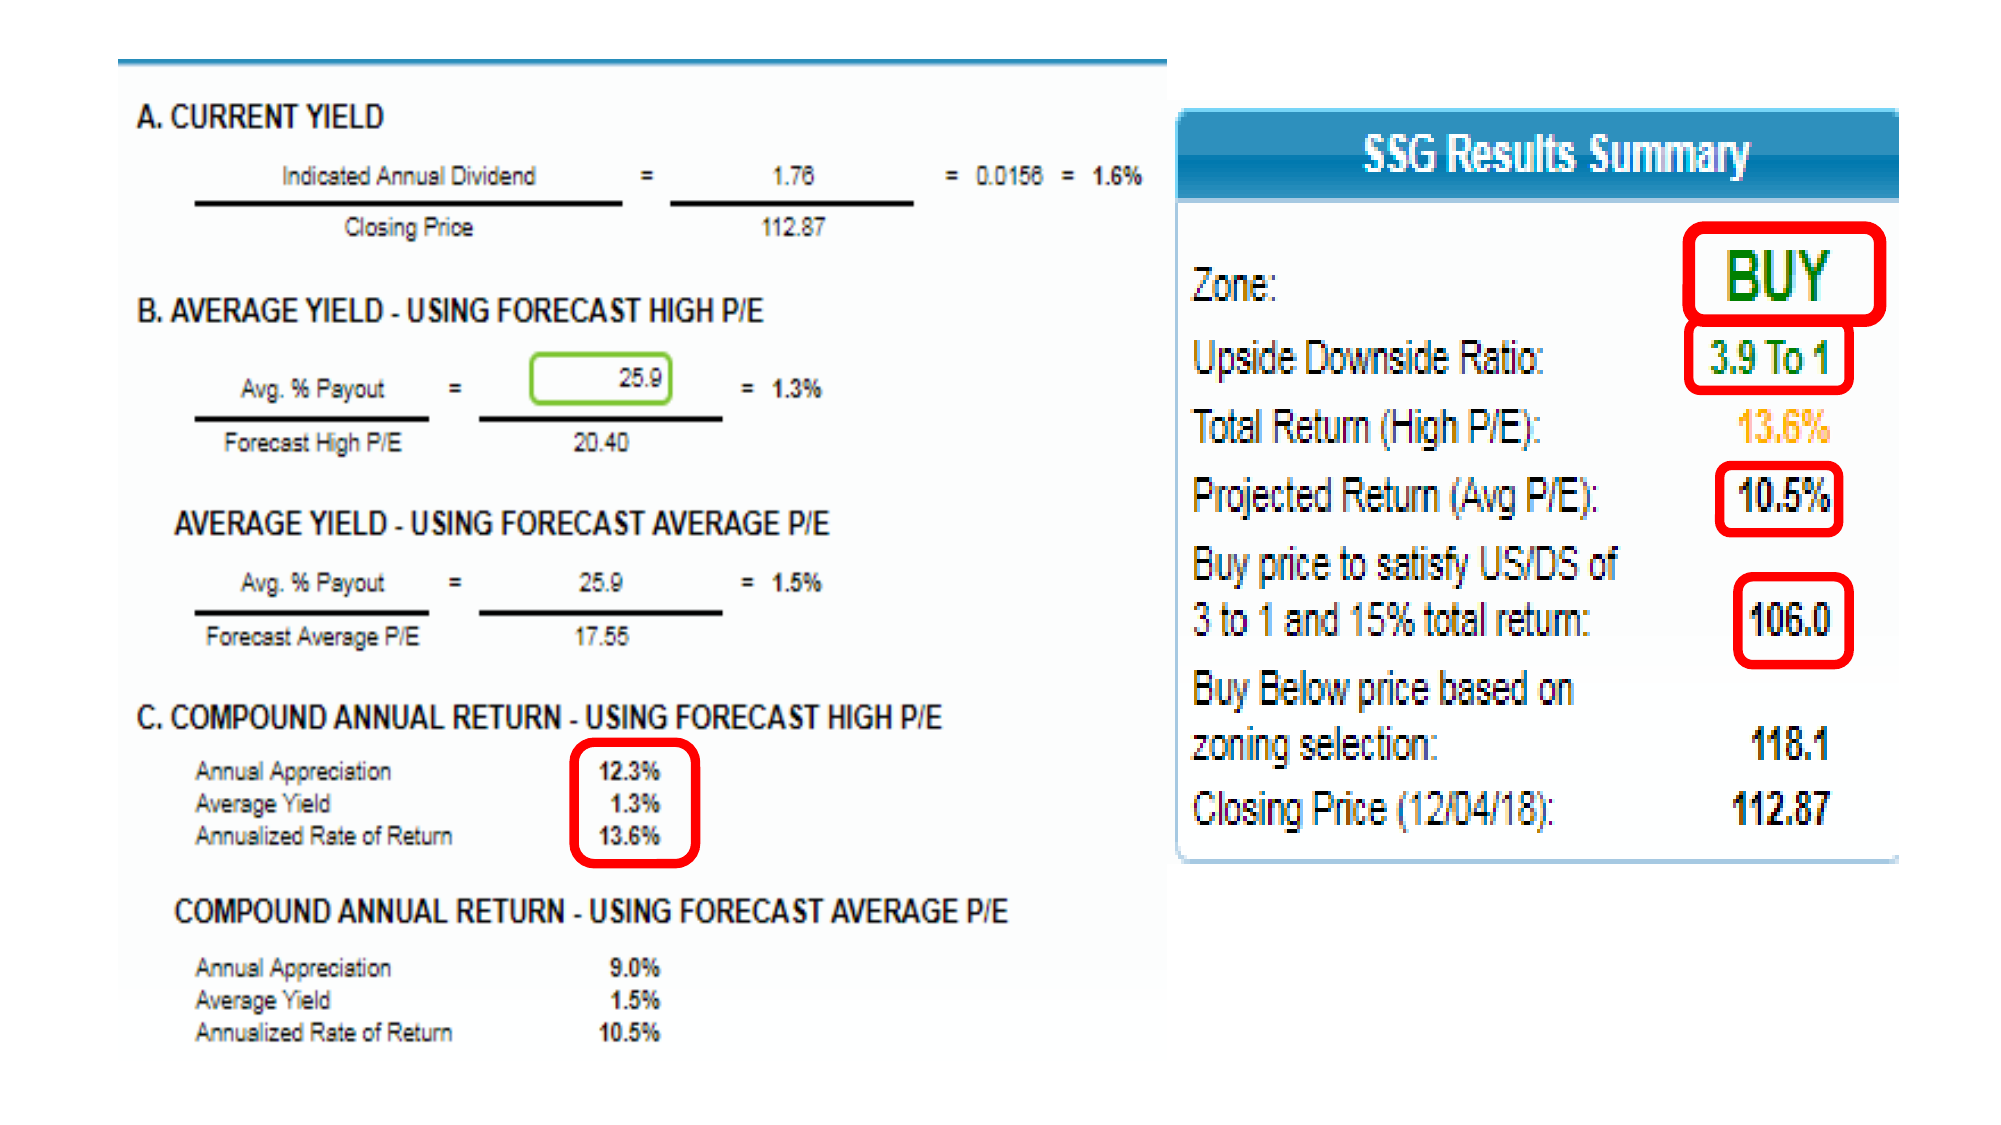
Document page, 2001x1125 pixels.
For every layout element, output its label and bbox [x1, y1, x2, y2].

picture [118, 59, 1899, 1061]
